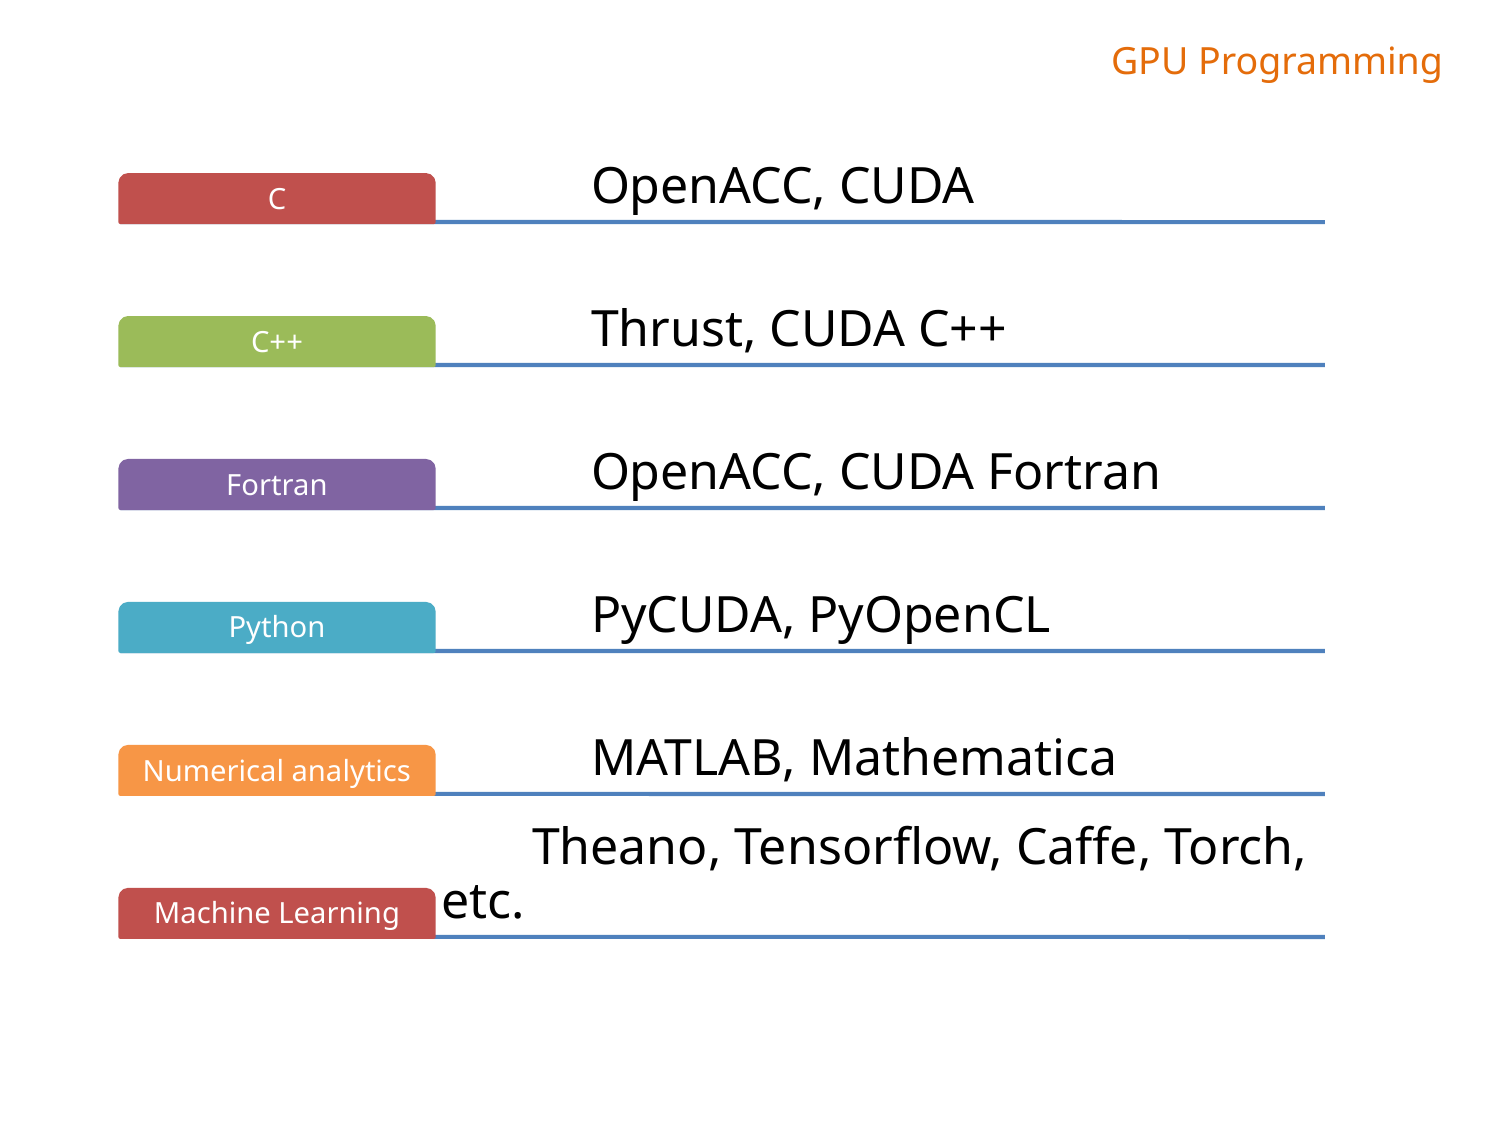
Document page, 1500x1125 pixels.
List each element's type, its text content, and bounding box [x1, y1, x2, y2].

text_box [120, 174, 1326, 1031]
text_box GPU Programming [782, 29, 1458, 90]
